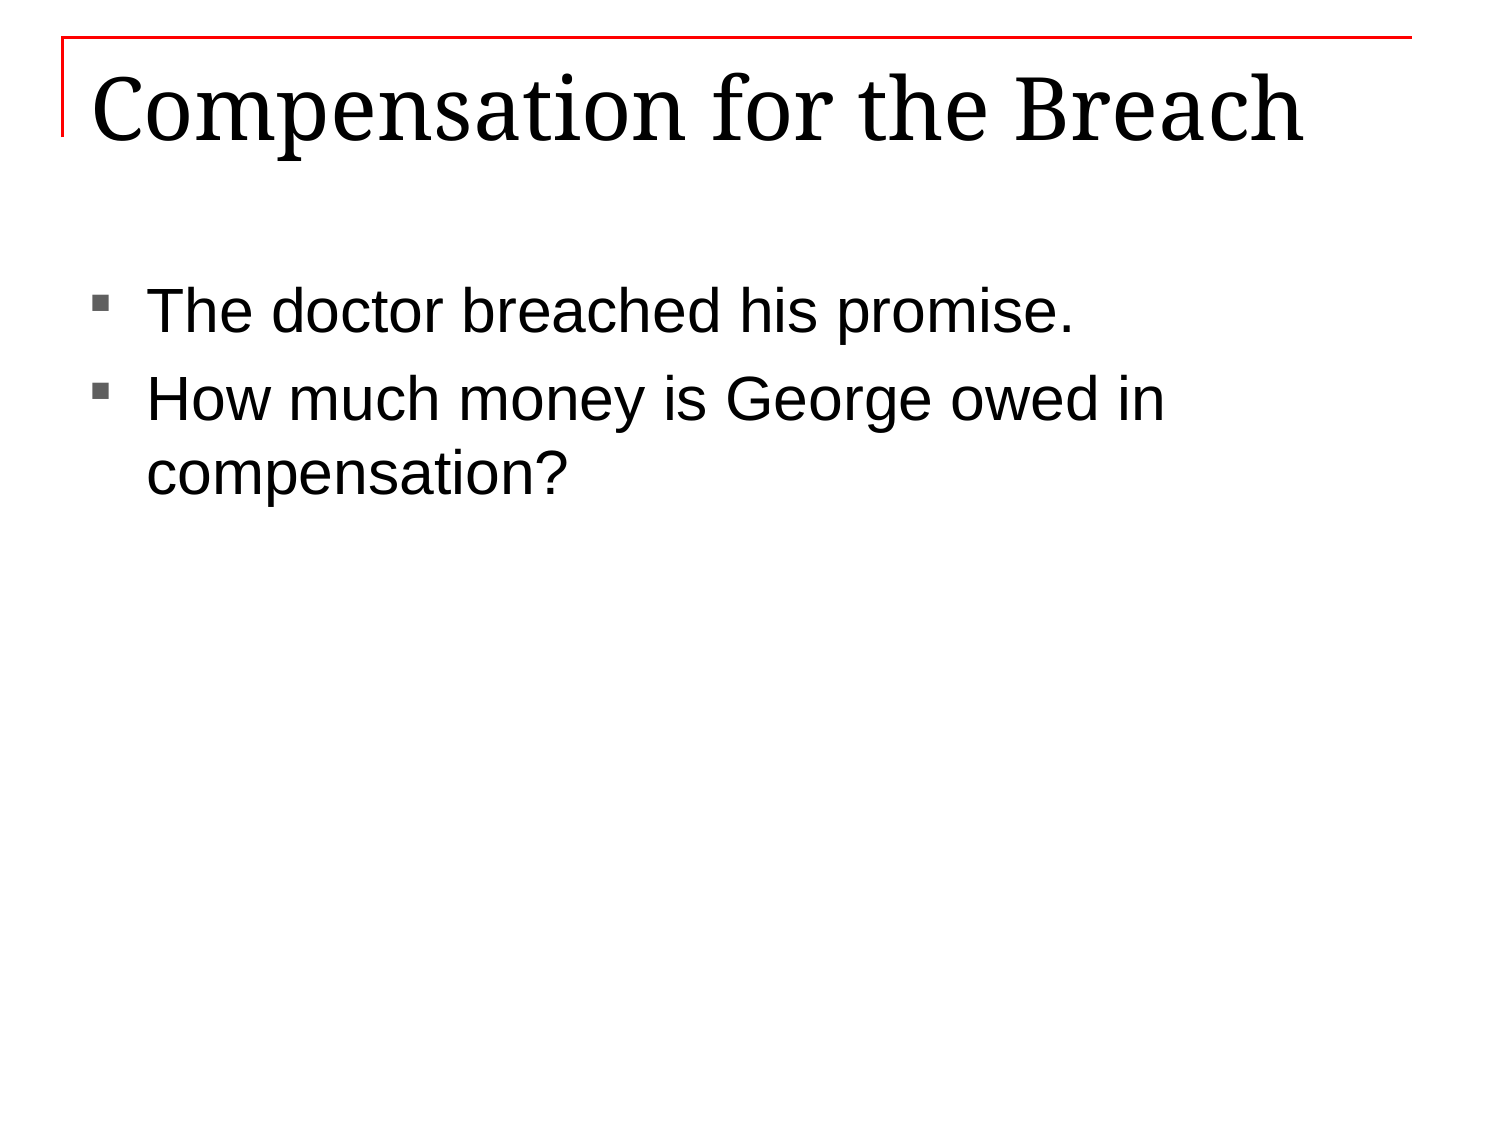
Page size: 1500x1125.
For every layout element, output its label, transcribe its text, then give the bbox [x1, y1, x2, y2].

list The doctor breached his promise. How much money is George owed in compensation? [75, 262, 1425, 1006]
title Compensation for the Breach [75, 45, 1425, 233]
